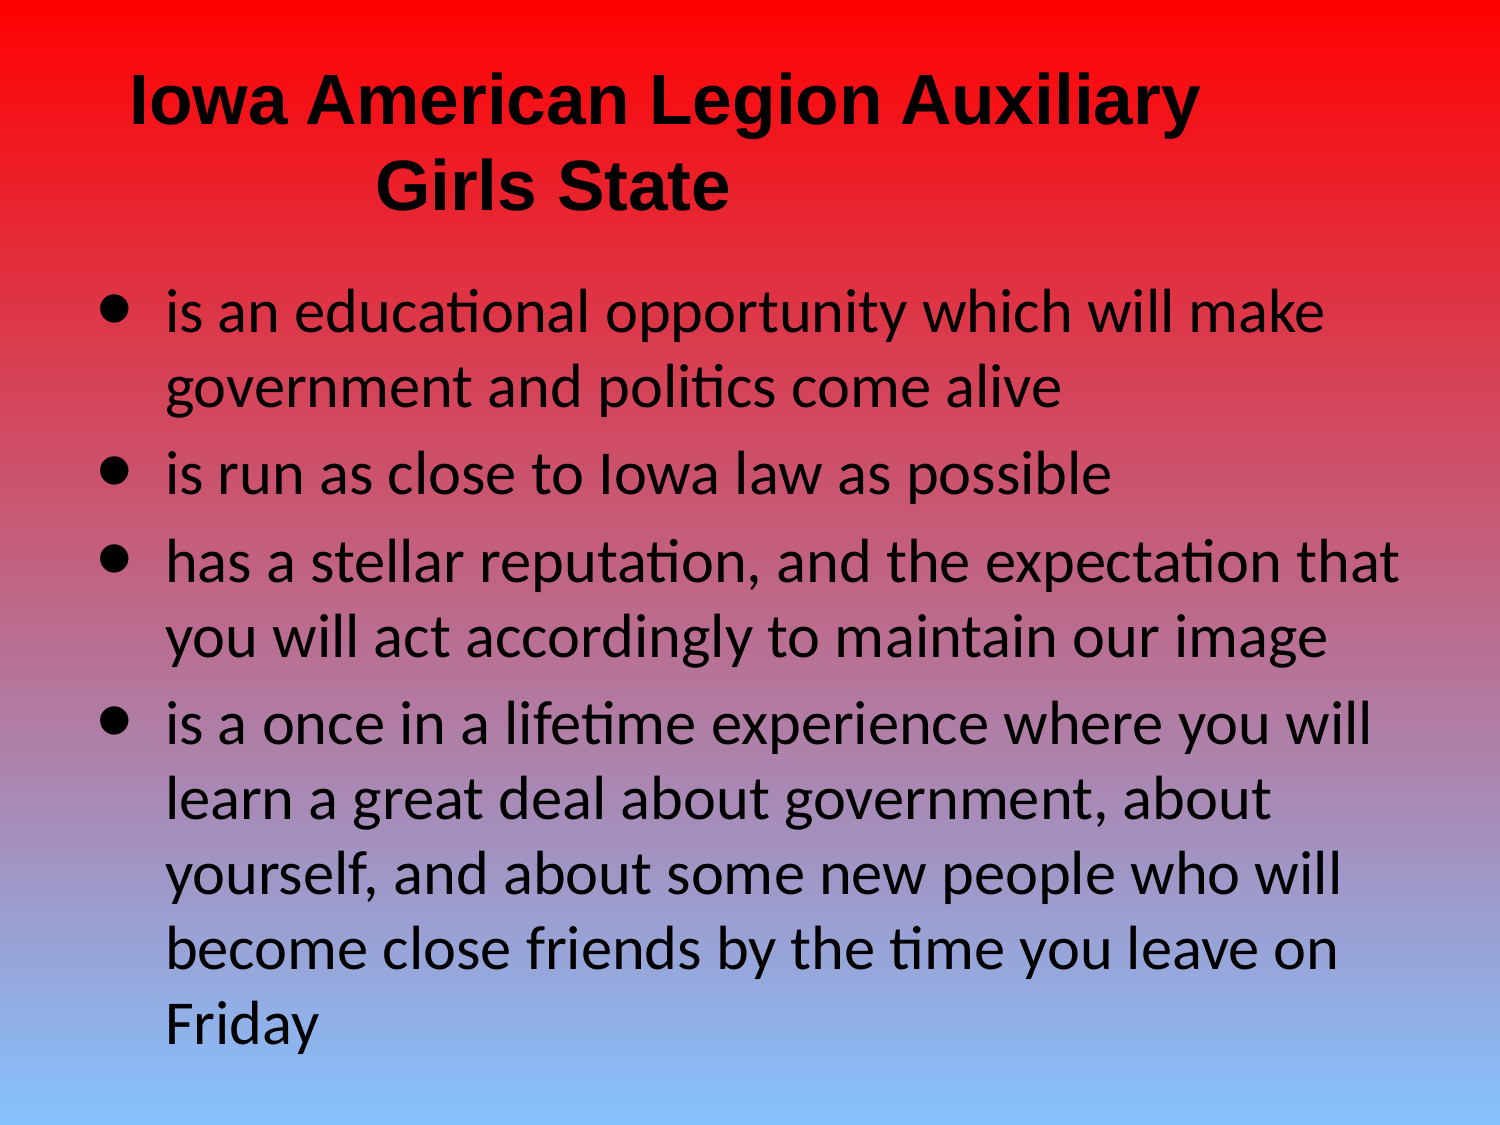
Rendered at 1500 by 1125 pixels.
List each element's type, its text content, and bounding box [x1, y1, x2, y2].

list is an educational opportunity which will make government and politics come alive is run as close to Iowa law as possible has a stellar reputation, and the expectation that you will act accordingly to maintain our image is a once in a lifetime experience where you will learn a great deal about government, about yourself, and about some new people who will become close friends by the time you leave on Friday [74, 262, 1426, 1078]
title Iowa American Legion Auxiliary Girls State [74, 44, 1426, 233]
